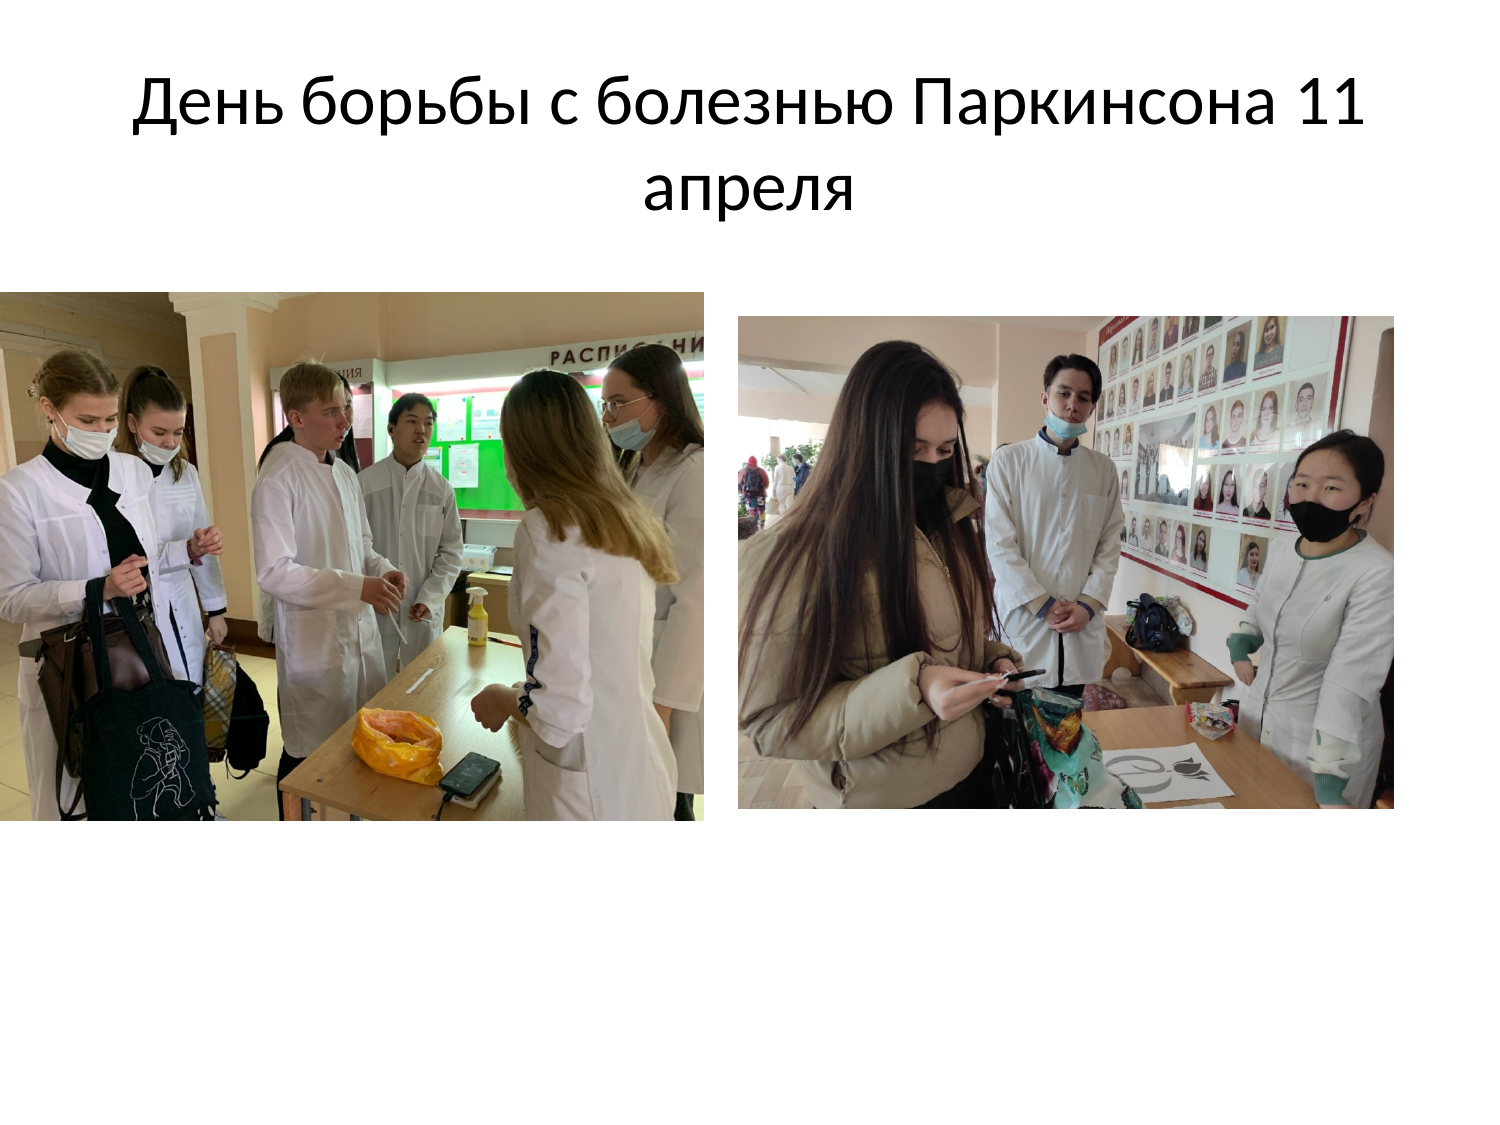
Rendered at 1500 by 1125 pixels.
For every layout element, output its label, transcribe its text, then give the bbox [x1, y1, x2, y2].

picture [0, 292, 704, 821]
title День борьбы с болезнью Паркинсона 11 апреля [75, 45, 1425, 233]
picture [738, 316, 1395, 809]
